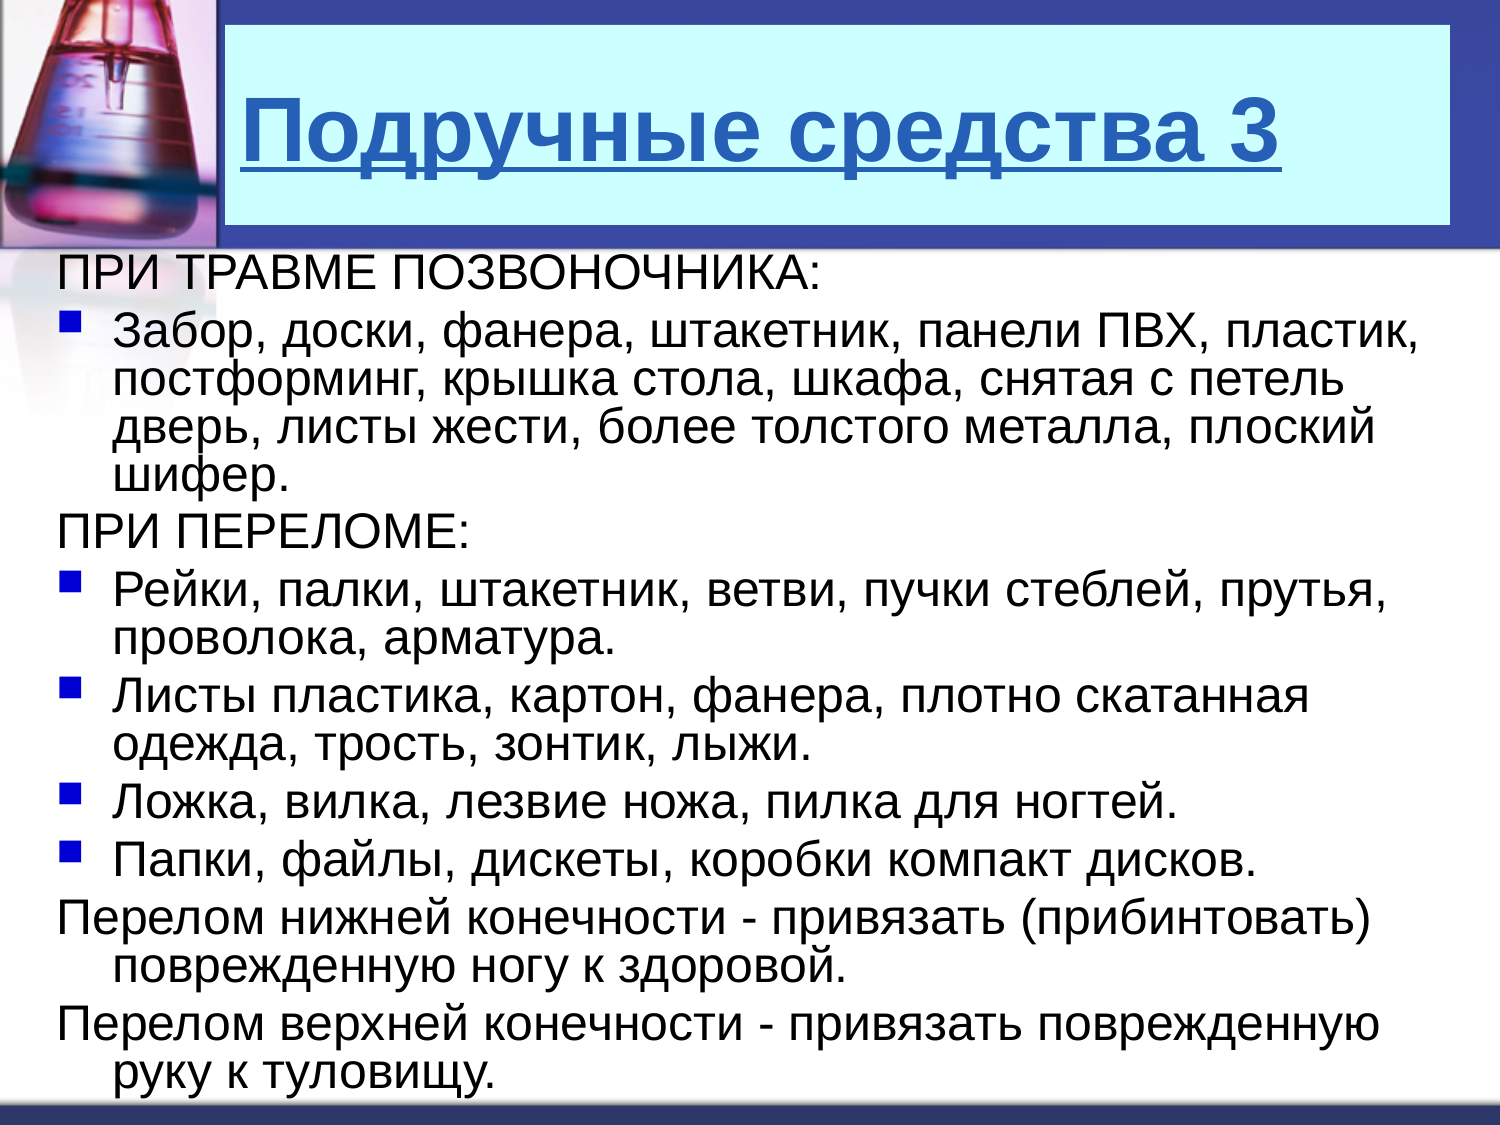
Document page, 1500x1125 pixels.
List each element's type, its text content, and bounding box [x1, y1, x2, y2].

title Подручные средства 3 [225, 24, 1450, 225]
list ПРИ ТРАВМЕ ПОЗВОНОЧНИКА: Забор, доски, фанера, штакетник, панели ПВХ, пластик, постформинг, крышка стола, шкафа, снятая с петель дверь, листы жести, более толстого металла, плоский шифер. ПРИ ПЕРЕЛОМЕ: Рейки, палки, штакетник, ветви, пучки стеблей, прутья, проволока, арматура. Листы пластика, картон, фанера, плотно скатанная одежда, трость, зонтик, лыжи. Ложка, вилка, лезвие ножа, пилка для ногтей. Папки, файлы, дискеты, коробки компакт дисков. Перелом нижней конечности - привязать (прибинтовать) поврежденную ногу к здоровой. Перелом верхней конечности - привязать поврежденную руку к туловищу. [41, 243, 1454, 1044]
picture [0, 0, 1500, 1125]
